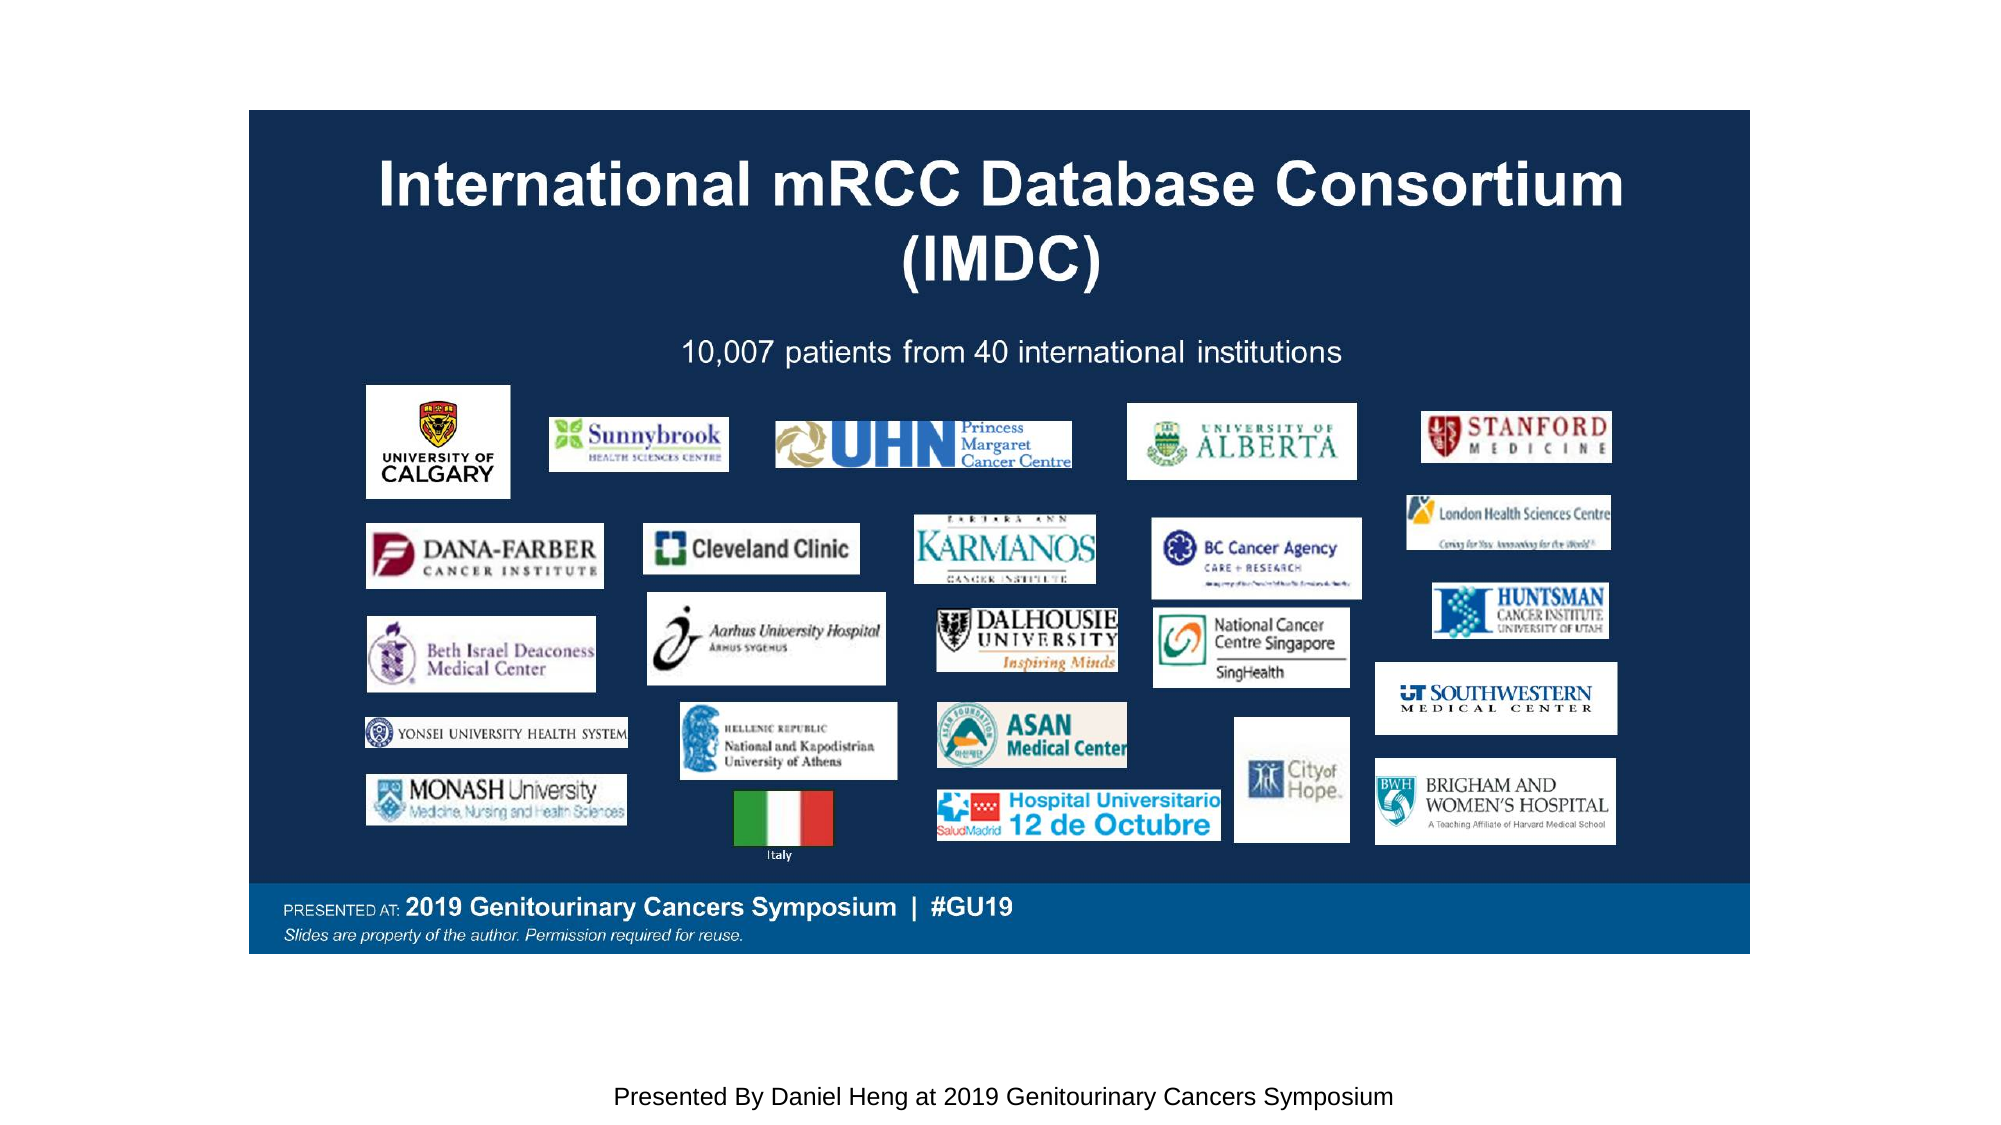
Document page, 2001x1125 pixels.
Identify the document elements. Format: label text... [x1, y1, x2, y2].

text_box Presented By Daniel Heng at 2019 Genitourinary Cancers Symposium [279, 1062, 1730, 1125]
picture [249, 109, 1751, 955]
